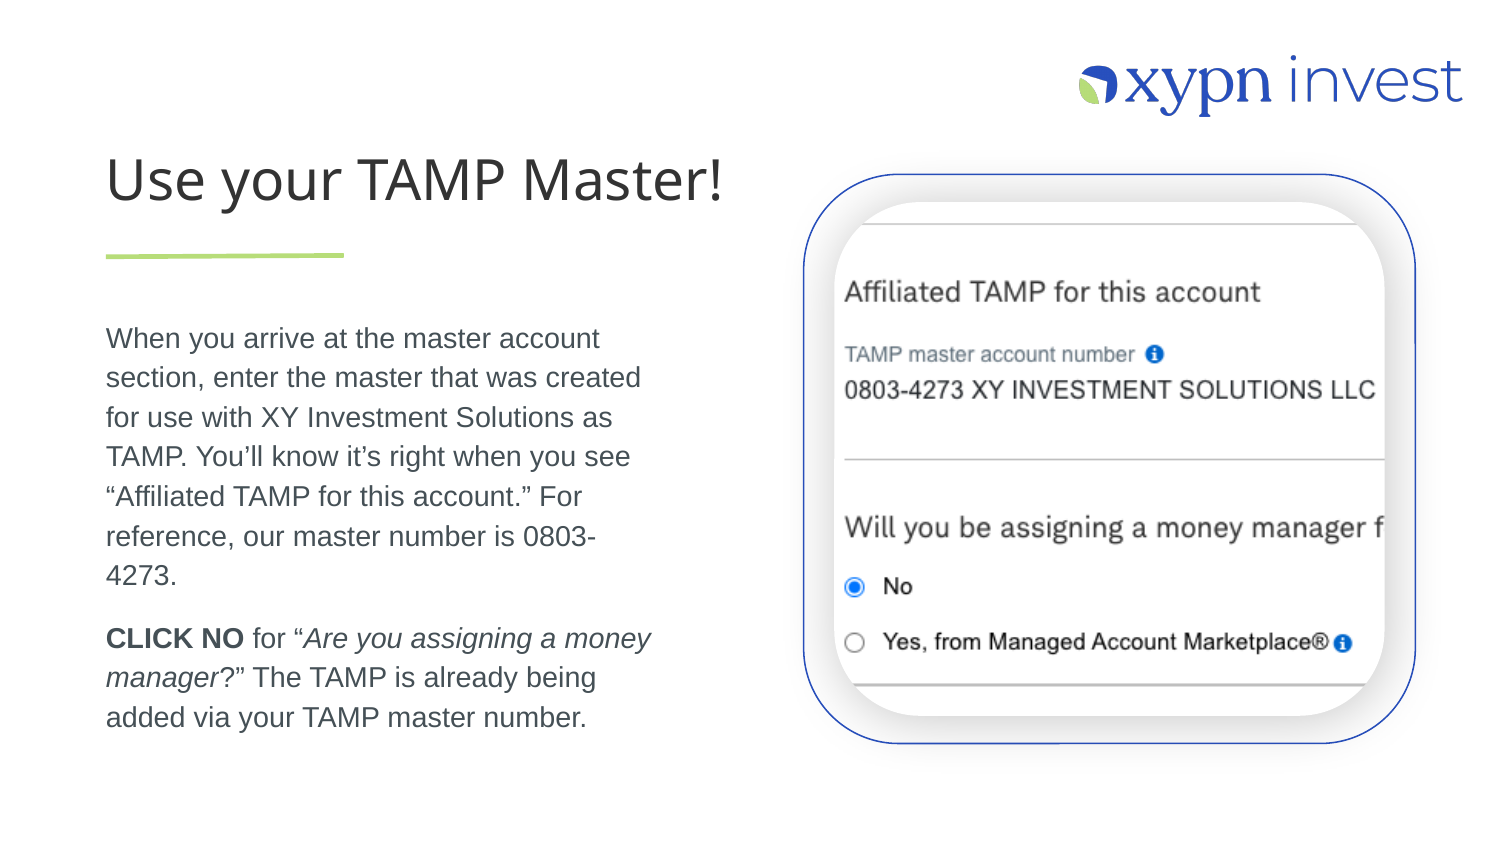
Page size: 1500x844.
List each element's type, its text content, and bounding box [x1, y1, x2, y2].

picture [834, 201, 1385, 717]
picture [1052, 36, 1490, 136]
list When you arrive at the master account section, enter the master that was created for use with XY Investment Solutions as TAMP. You’ll know it’s right when you see “Affiliated TAMP for this account.” For reference, our master number is 0803-4273. CLICK NO for “Are you assigning a money manager?” The TAMP is already being added via your TAMP master number. [90, 299, 683, 782]
title Use your TAMP Master! [90, 128, 778, 300]
